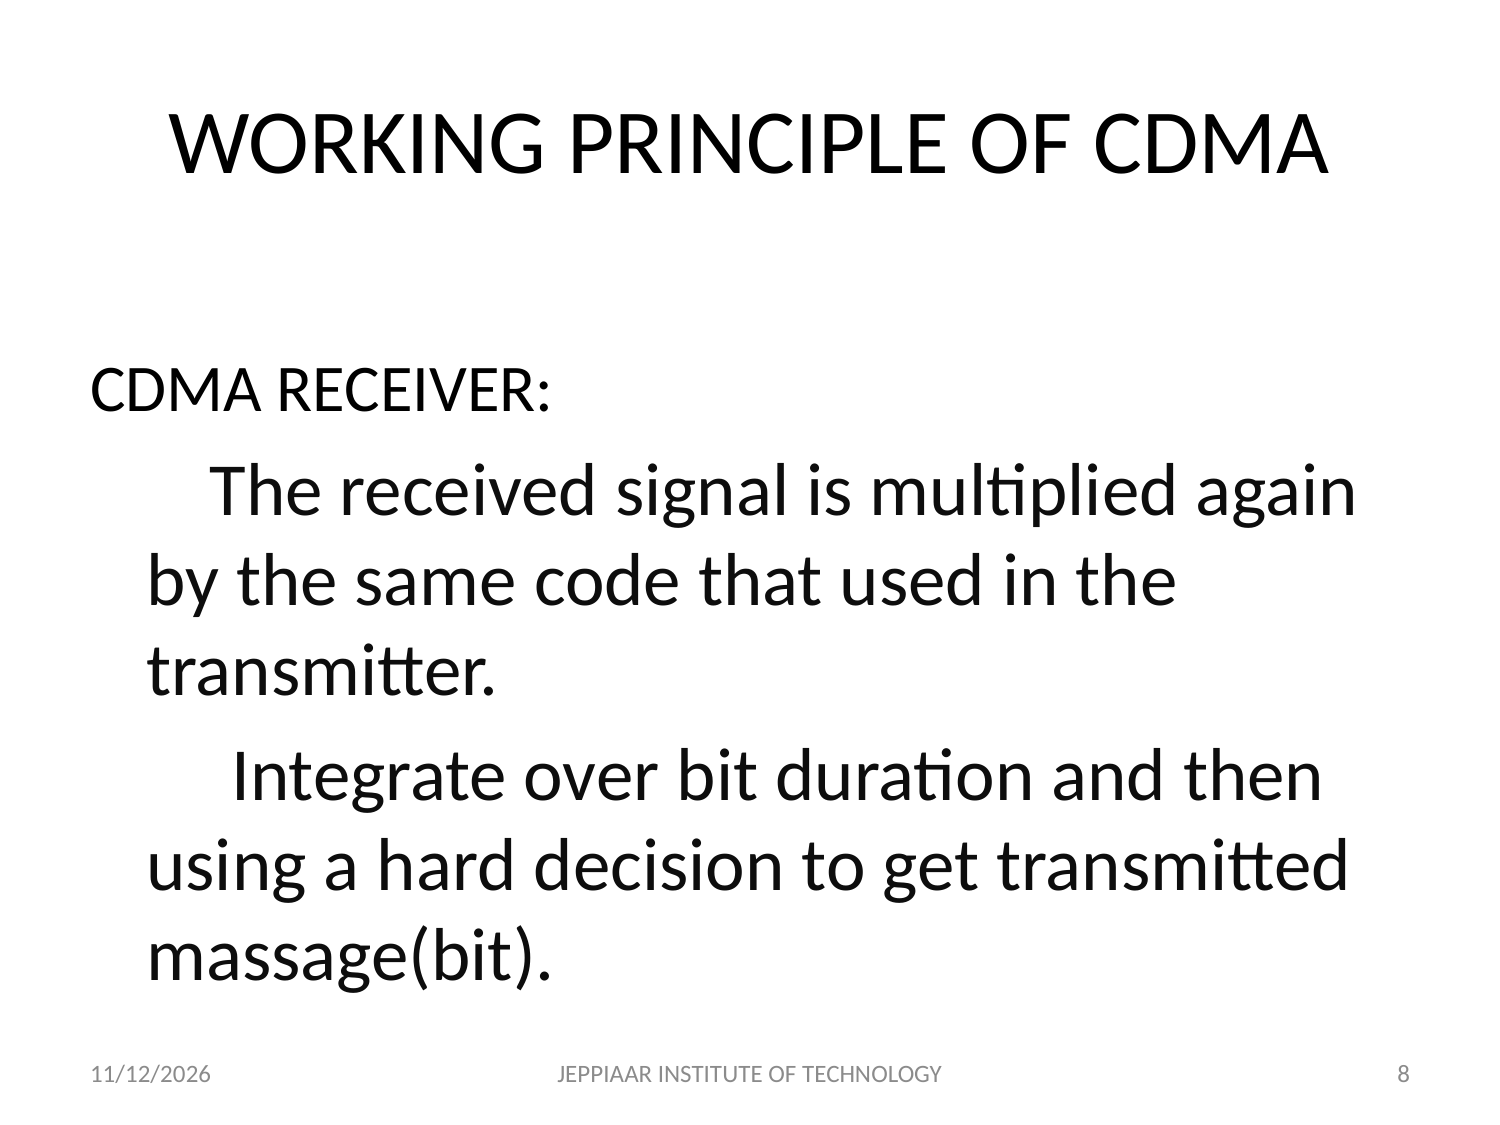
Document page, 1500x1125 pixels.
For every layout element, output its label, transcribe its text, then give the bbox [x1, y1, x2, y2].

list CDMA RECEIVER: * The received signal is multiplied again by the same code that used in the transmitter. Integrate over bit duration and then using a hard decision to get transmitted massage(bit). [75, 337, 1450, 1125]
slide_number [75, 1042, 425, 1103]
title WORKING PRINCIPLE OF CDMA [75, 45, 1425, 228]
footer JEPPIAAR INSTITUTE OF TECHNOLOGY [512, 1042, 988, 1103]
slide_number 8 [1074, 1042, 1425, 1103]
